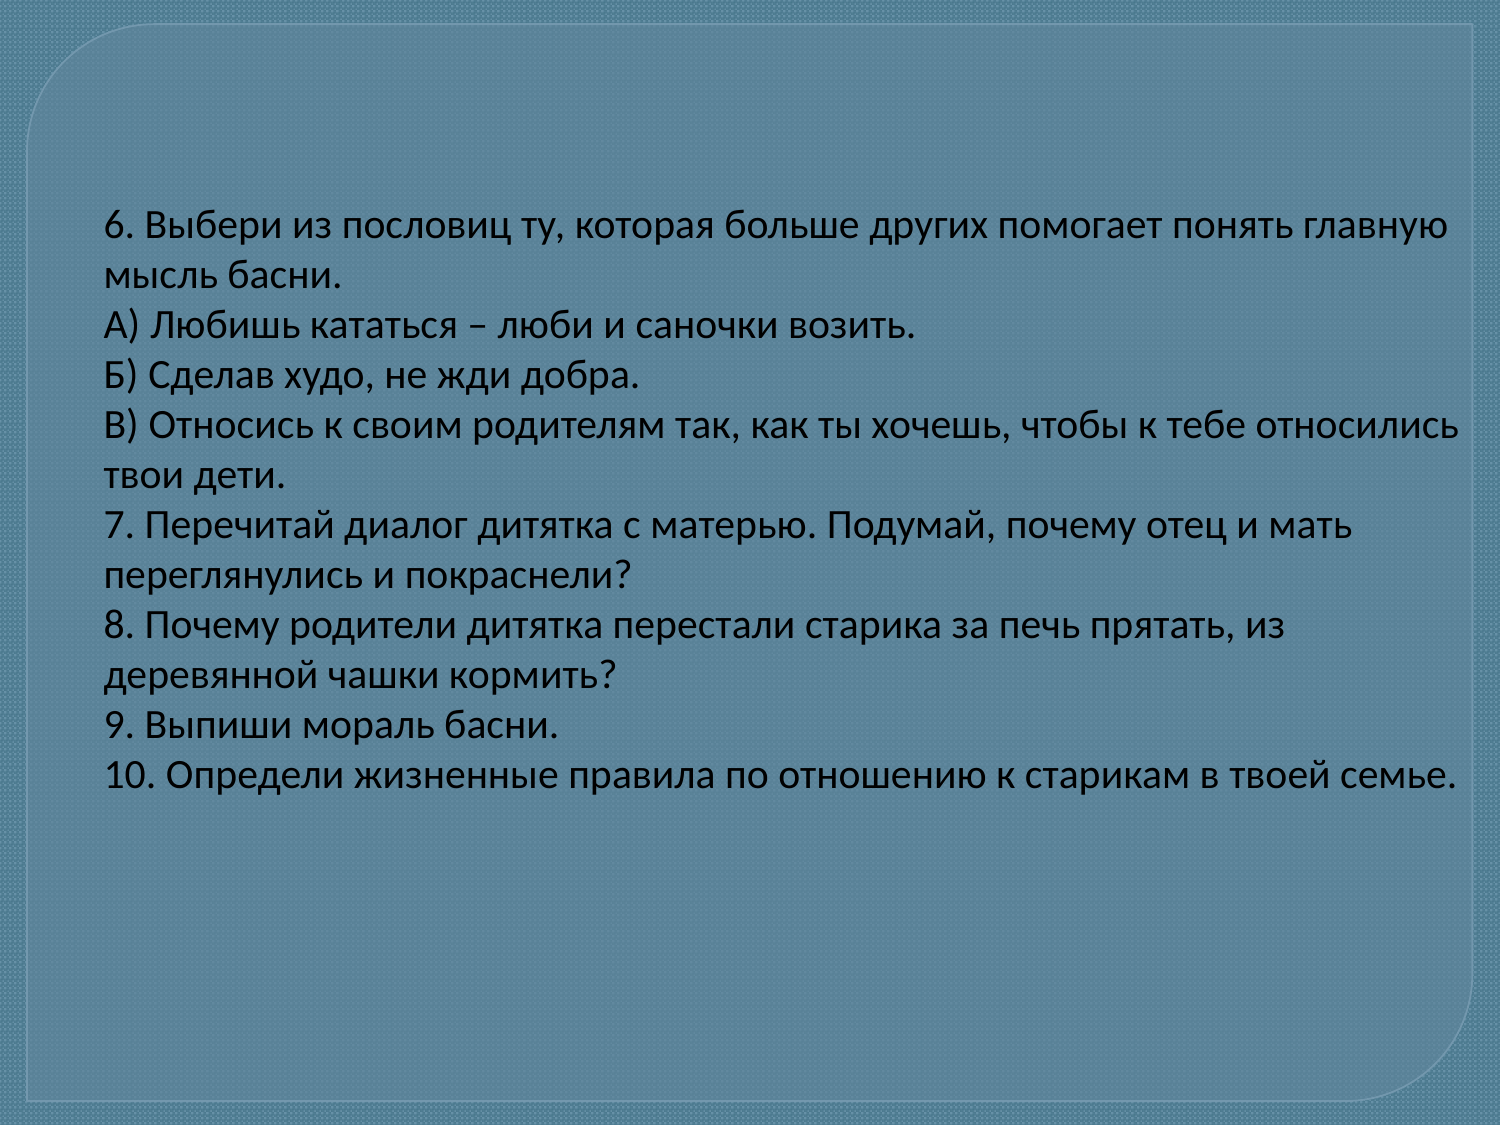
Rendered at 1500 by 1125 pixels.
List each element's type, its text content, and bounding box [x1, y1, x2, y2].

text_box 6. Выбери из пословиц ту, которая больше других помогает понять главную мысль басни. А) Любишь кататься – люби и саночки возить. Б) Сделав худо, не жди добра. В) Относись к своим родителям так, как ты хочешь, чтобы к тебе относились твои дети. 7. Перечитай диалог дитятка с матерью. Подумай, почему отец и мать переглянулись и покраснели? 8. Почему родители дитятка перестали старика за печь прятать, из деревянной чашки кормить? 9. Выпиши мораль басни. 10. Определи жизненные правила по отношению к старикам в твоей семье. [88, 189, 1500, 805]
